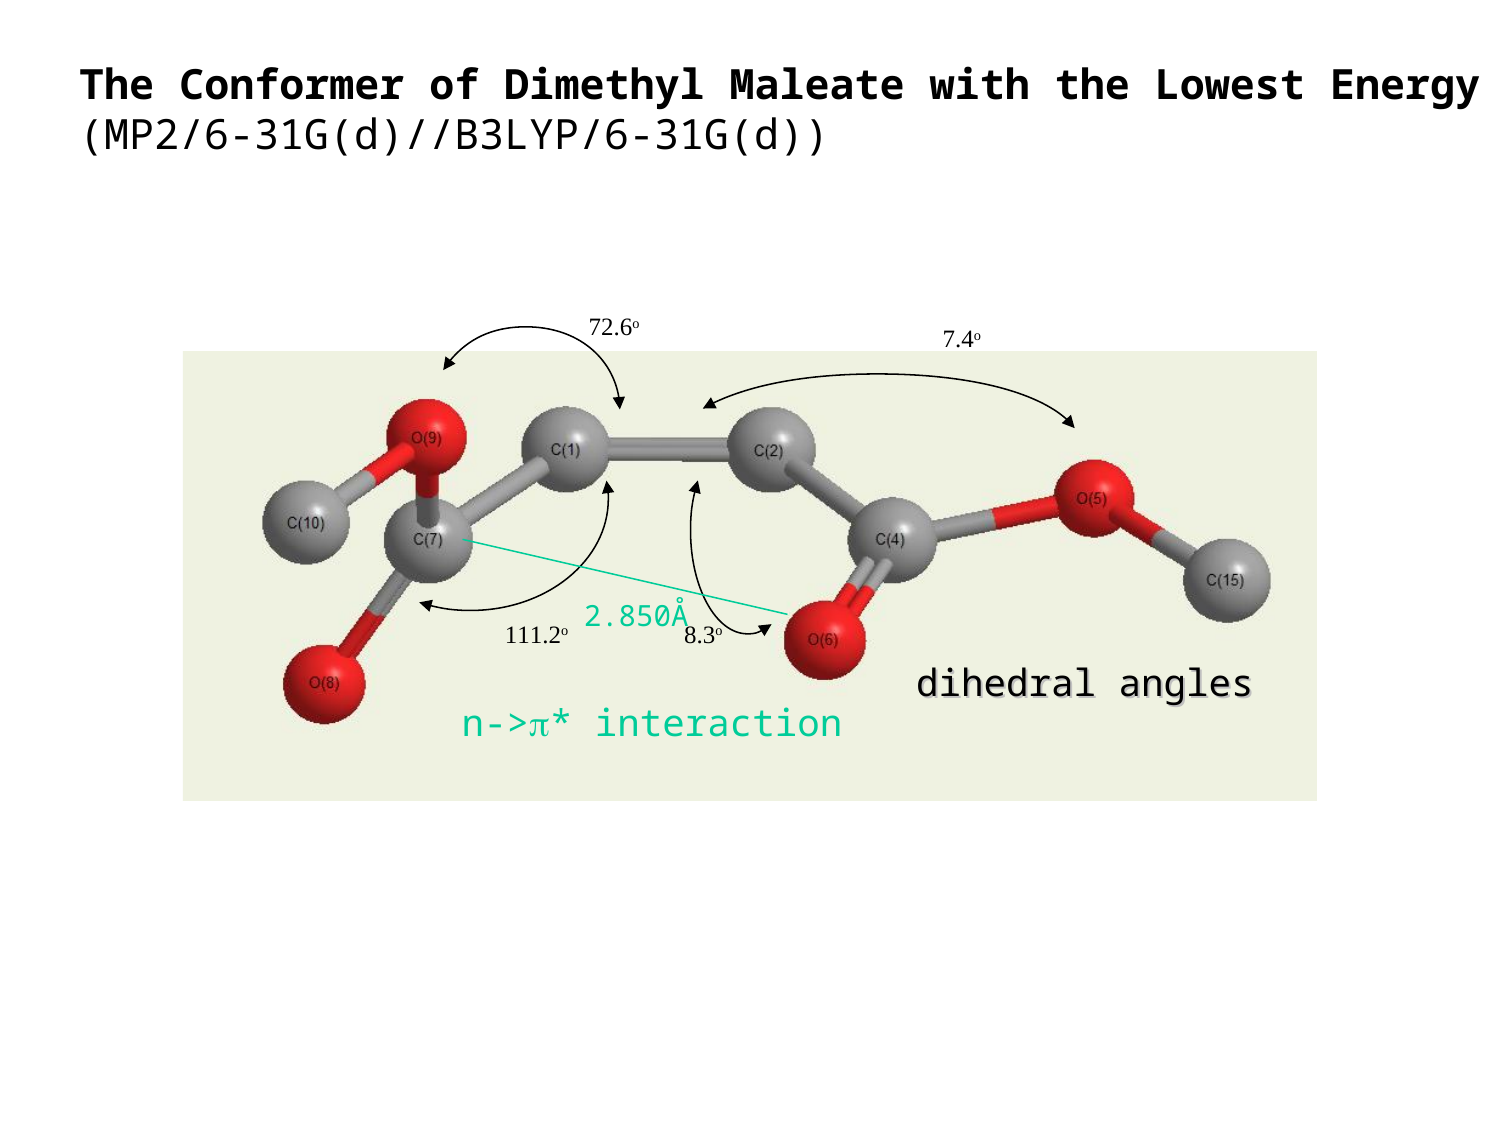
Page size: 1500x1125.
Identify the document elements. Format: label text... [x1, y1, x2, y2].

text_box The Conformer of Dimethyl Maleate with the Lowest Energy (MP2/6-31G(d)//B3LYP/6-31G(d)) [174, 49, 1385, 166]
text_box [459, 326, 593, 350]
text_box 7.4o [927, 315, 996, 350]
text_box 72.6o [573, 303, 655, 349]
picture [182, 350, 1317, 800]
